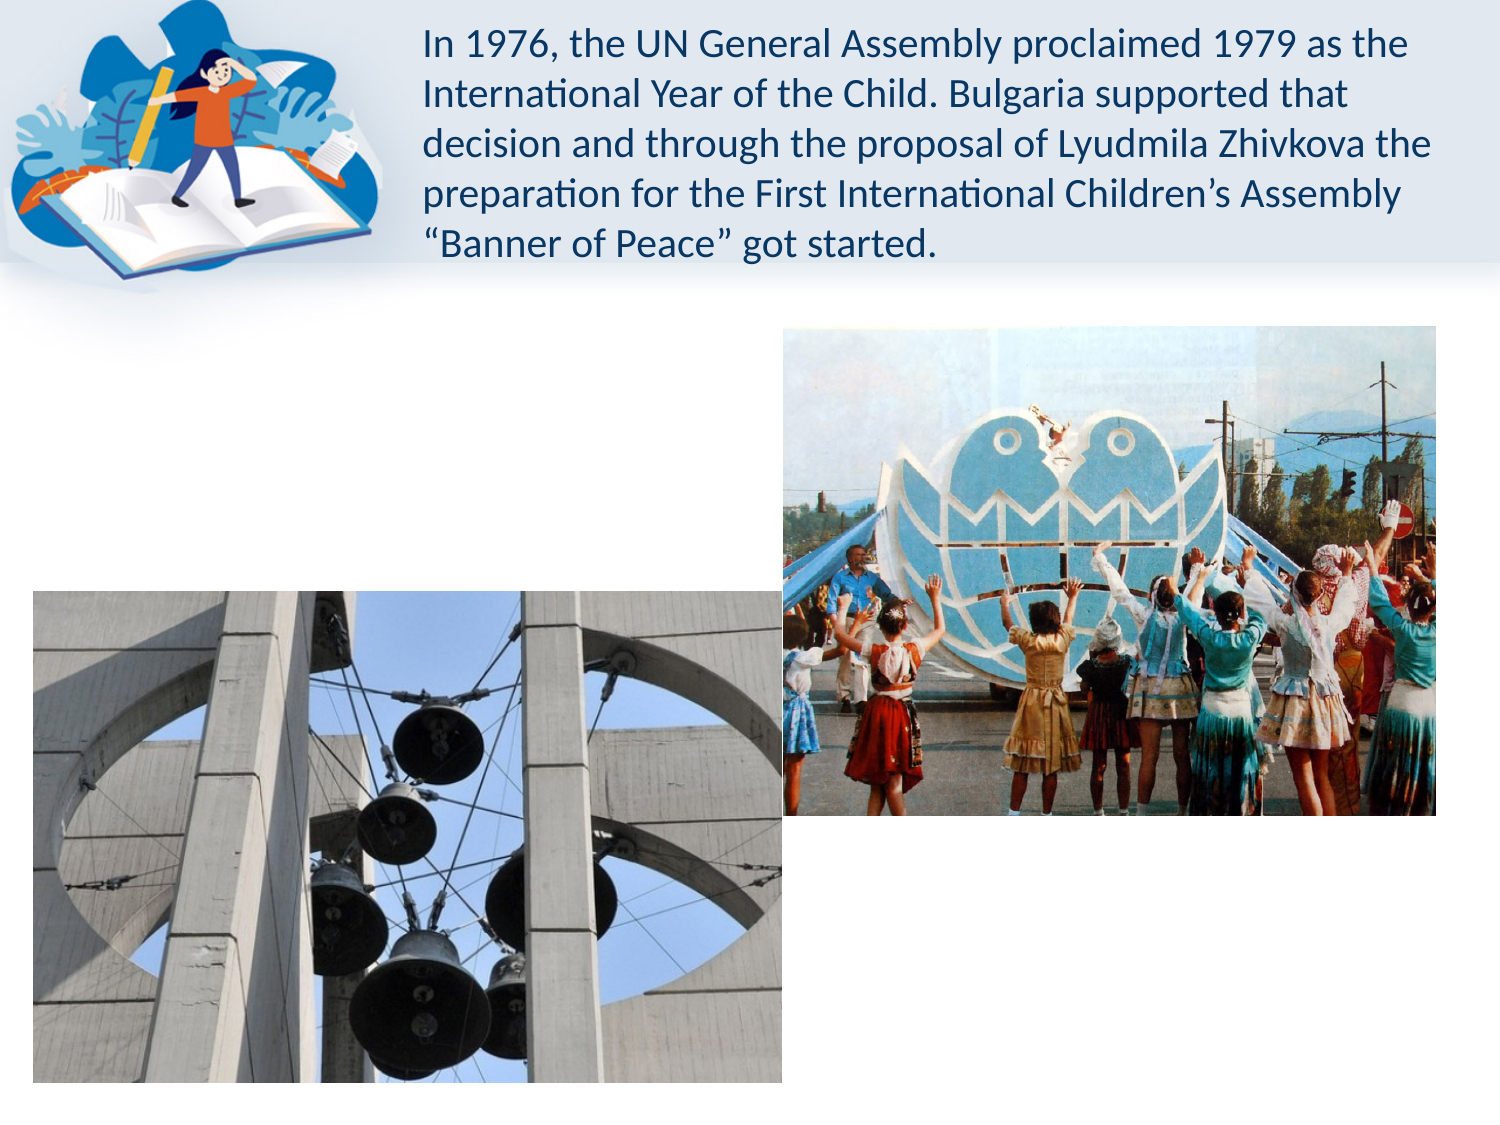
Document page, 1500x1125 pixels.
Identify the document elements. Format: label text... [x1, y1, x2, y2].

picture [0, 0, 1500, 1125]
title In 1976, the UN General Assembly proclaimed 1979 as the International Year of the Child. Bulgaria supported that decision and through the proposal of Lyudmila Zhivkova the preparation for the First International Children’s Assembly “Banner of Peace” got started. [407, 30, 1471, 251]
